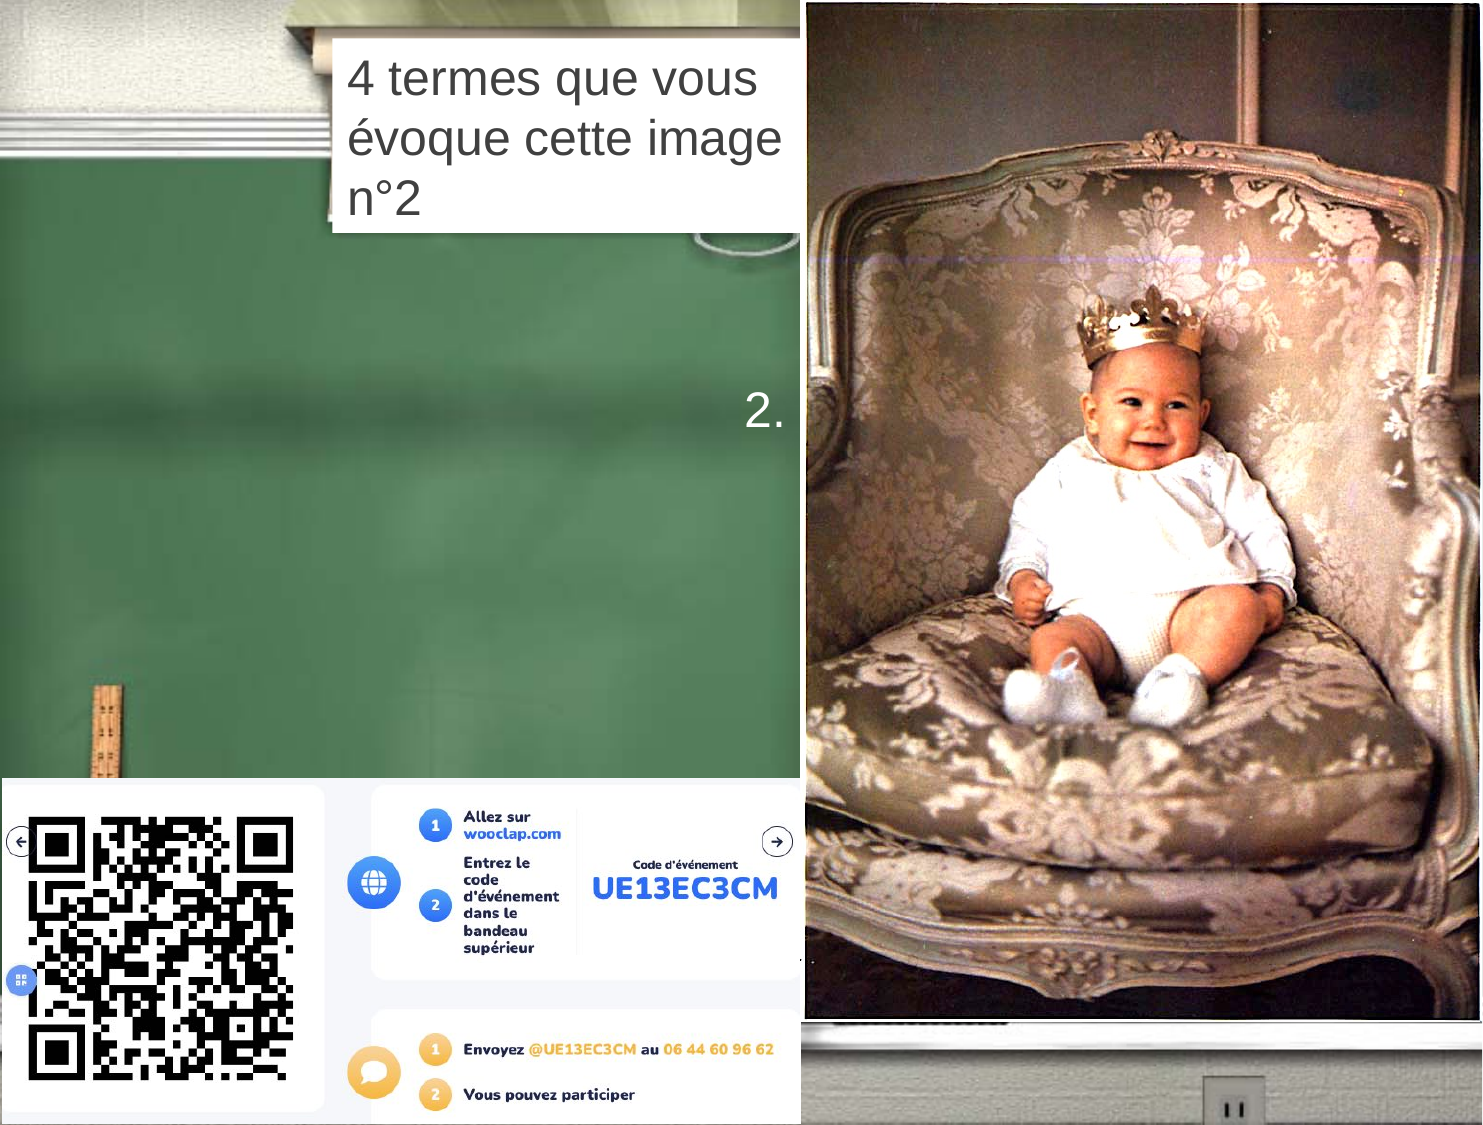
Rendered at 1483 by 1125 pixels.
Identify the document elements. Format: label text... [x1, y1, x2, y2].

picture [0, 0, 1483, 1125]
text_box 4 termes que vous évoque cette image n°2 [332, 38, 793, 233]
text_box 2. [729, 370, 793, 446]
